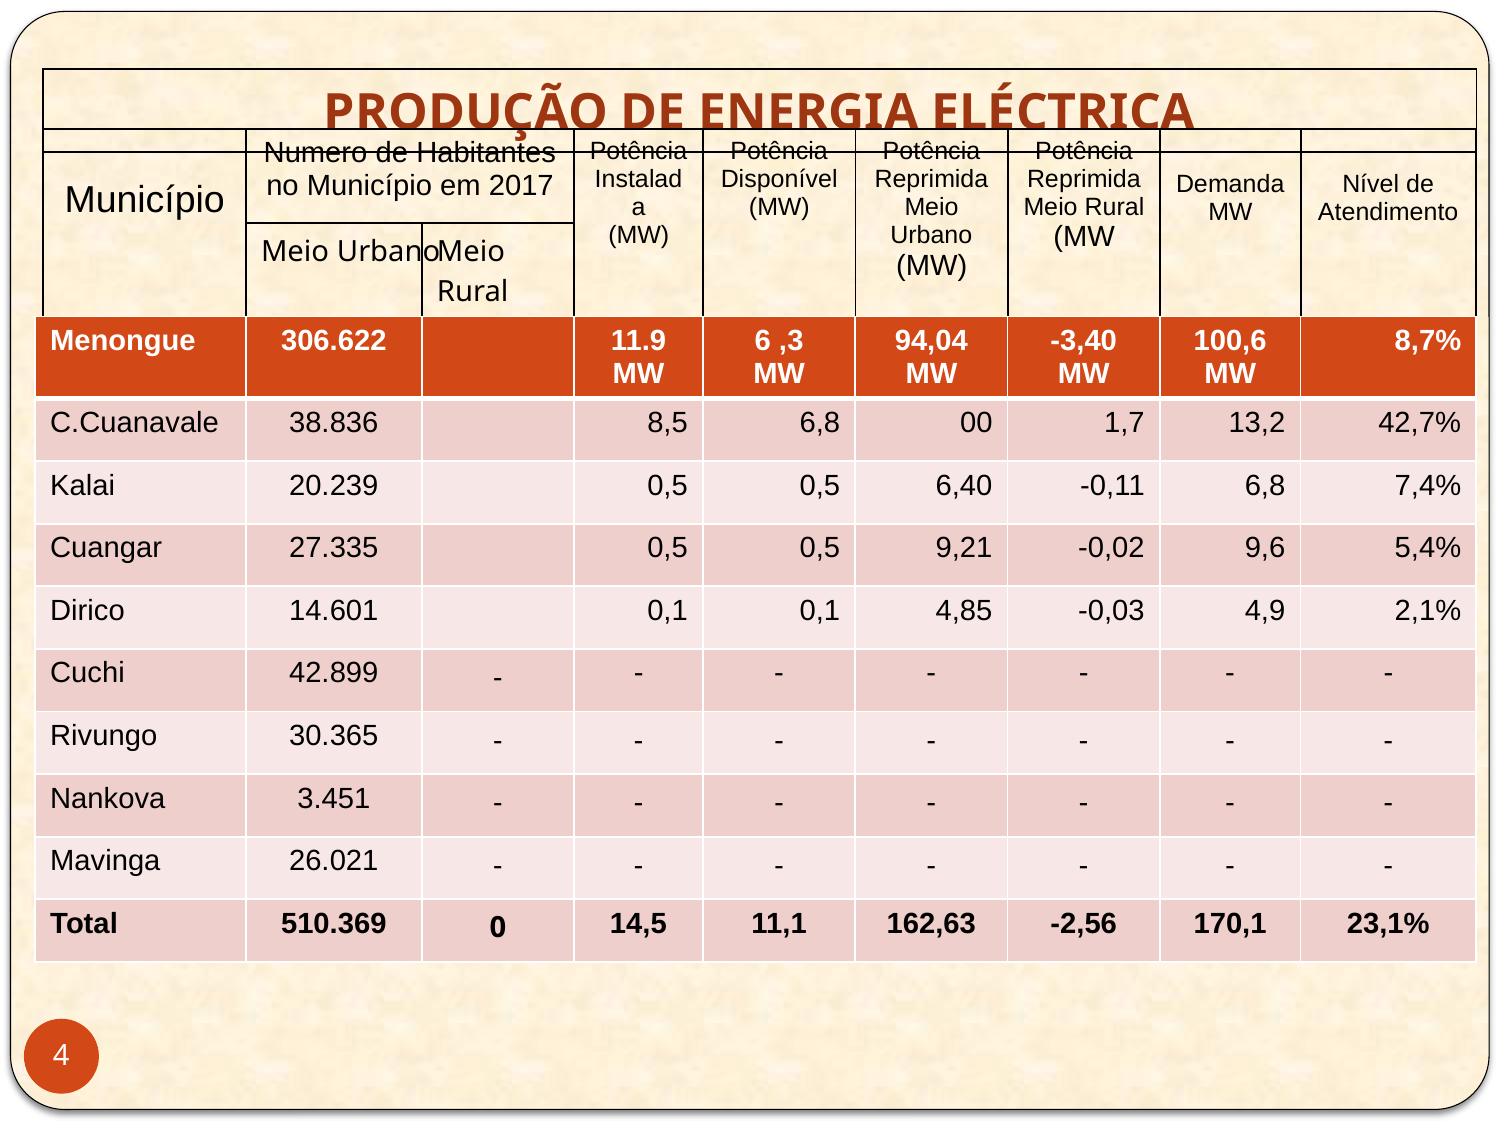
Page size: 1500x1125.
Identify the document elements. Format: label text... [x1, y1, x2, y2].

table_header Potência Reprimida Meio Rural (MW [1009, 130, 1159, 316]
table_cell 14.601 [247, 587, 421, 648]
table_cell 170,1 [1161, 900, 1300, 961]
table_cell - [1008, 650, 1159, 711]
table_cell Kalai [36, 462, 245, 523]
table_cell 11,1 [704, 900, 854, 961]
table_header 306.622 [247, 317, 421, 396]
table_cell - [1301, 838, 1475, 898]
table_cell [423, 401, 573, 460]
table_cell 0,5 [575, 462, 702, 523]
table_cell 0,5 [575, 525, 702, 585]
table_cell 4,85 [856, 587, 1007, 648]
table_cell - [1161, 838, 1300, 898]
table_cell - [1161, 712, 1300, 773]
table_cell - [575, 775, 702, 836]
table_cell - [704, 838, 854, 898]
table_header Menongue [36, 317, 245, 396]
table_cell 9,21 [856, 525, 1007, 585]
table_cell - [423, 838, 573, 898]
table_cell - [1301, 650, 1475, 711]
table_header Meio Urbano [247, 224, 421, 316]
table_header Nível de Atendimento [1302, 130, 1475, 316]
table_cell 1,7 [1008, 401, 1159, 460]
table_header Município [44, 130, 245, 316]
table_header Potência Instalada (MW) [575, 130, 702, 316]
table_header 6 ,3 MW [704, 317, 854, 396]
table_header [423, 317, 573, 396]
table_cell 42.899 [247, 650, 421, 711]
table_cell 00 [856, 401, 1007, 460]
table_cell C.Cuanavale [36, 401, 245, 460]
table_header Potência Reprimida Meio Urbano (MW) [856, 130, 1007, 316]
picture [12, 12, 1488, 1108]
table_header 8,7% [1301, 317, 1475, 396]
table_header Demanda MW [1161, 130, 1300, 316]
table_header 100,6 MW [1161, 317, 1300, 396]
table_header Potência Disponível (MW) [704, 130, 855, 316]
table_cell -0,02 [1008, 525, 1159, 585]
table_cell Dirico [36, 587, 245, 648]
table_header Numero de Habitantes no Município em 2017 [247, 130, 573, 222]
table_cell - [1161, 650, 1300, 711]
table_cell 0,5 [704, 462, 854, 523]
table_cell 7,4% [1301, 462, 1475, 523]
table_cell 162,63 [856, 900, 1007, 961]
table_cell - [856, 775, 1007, 836]
table_cell - [704, 712, 854, 773]
table_cell Nankova [36, 775, 245, 836]
table_cell -2,56 [1008, 900, 1159, 961]
table_cell - [575, 650, 702, 711]
table_cell Rivungo [36, 712, 245, 773]
table_cell -0,11 [1008, 462, 1159, 523]
table_cell - [1301, 775, 1475, 836]
table_cell 23,1% [1301, 900, 1475, 961]
table_cell Cuangar [36, 525, 245, 585]
table_cell 6,8 [704, 401, 854, 460]
table_cell 510.369 [247, 900, 421, 961]
table_cell [423, 462, 573, 523]
table_cell - [856, 712, 1007, 773]
table_cell Cuchi [36, 650, 245, 711]
table_cell 8,5 [575, 401, 702, 460]
table_cell 30.365 [247, 712, 421, 773]
table_cell - [575, 712, 702, 773]
table_cell 20.239 [247, 462, 421, 523]
table_cell 5,4% [1301, 525, 1475, 585]
table_header 94,04 MW [856, 317, 1007, 396]
table_cell 9,6 [1161, 525, 1300, 585]
table_cell - [704, 775, 854, 836]
table_cell - [1301, 712, 1475, 773]
table_cell 13,2 [1161, 401, 1300, 460]
table_cell - [856, 838, 1007, 898]
table_cell - [1008, 712, 1159, 773]
table_header -3,40 MW [1008, 317, 1159, 396]
table_cell - [423, 712, 573, 773]
table_cell Mavinga [36, 838, 245, 898]
table_cell - [423, 650, 573, 711]
table_cell - [1008, 838, 1159, 898]
table_cell - [423, 775, 573, 836]
table_cell [423, 587, 573, 648]
table_cell 0,5 [704, 525, 854, 585]
table_cell 26.021 [247, 838, 421, 898]
table_cell 6,40 [856, 462, 1007, 523]
table_cell - [704, 650, 854, 711]
table_cell - [1161, 775, 1300, 836]
table_cell 27.335 [247, 525, 421, 585]
table_cell 38.836 [247, 401, 421, 460]
table_cell 3.451 [247, 775, 421, 836]
table_cell 42,7% [1301, 401, 1475, 460]
table_cell [423, 525, 573, 585]
table_cell 0 [423, 900, 573, 961]
table_cell - [1008, 775, 1159, 836]
table_cell 0,1 [704, 587, 854, 648]
table_cell -0,03 [1008, 587, 1159, 648]
slide_number 4 [23, 1018, 99, 1094]
table_cell 4,9 [1161, 587, 1300, 648]
table_cell - [856, 650, 1007, 711]
table_cell - [575, 838, 702, 898]
table_cell 14,5 [575, 900, 702, 961]
table_header PRODUÇÃO DE ENERGIA ELÉCTRICA [44, 70, 1476, 128]
table_cell 0,1 [575, 587, 702, 648]
table_cell Total [36, 900, 245, 961]
table_header Meio Rural [423, 224, 573, 316]
table_header 11.9 MW [575, 317, 702, 396]
table_cell 6,8 [1161, 462, 1300, 523]
table_cell 2,1% [1301, 587, 1475, 648]
